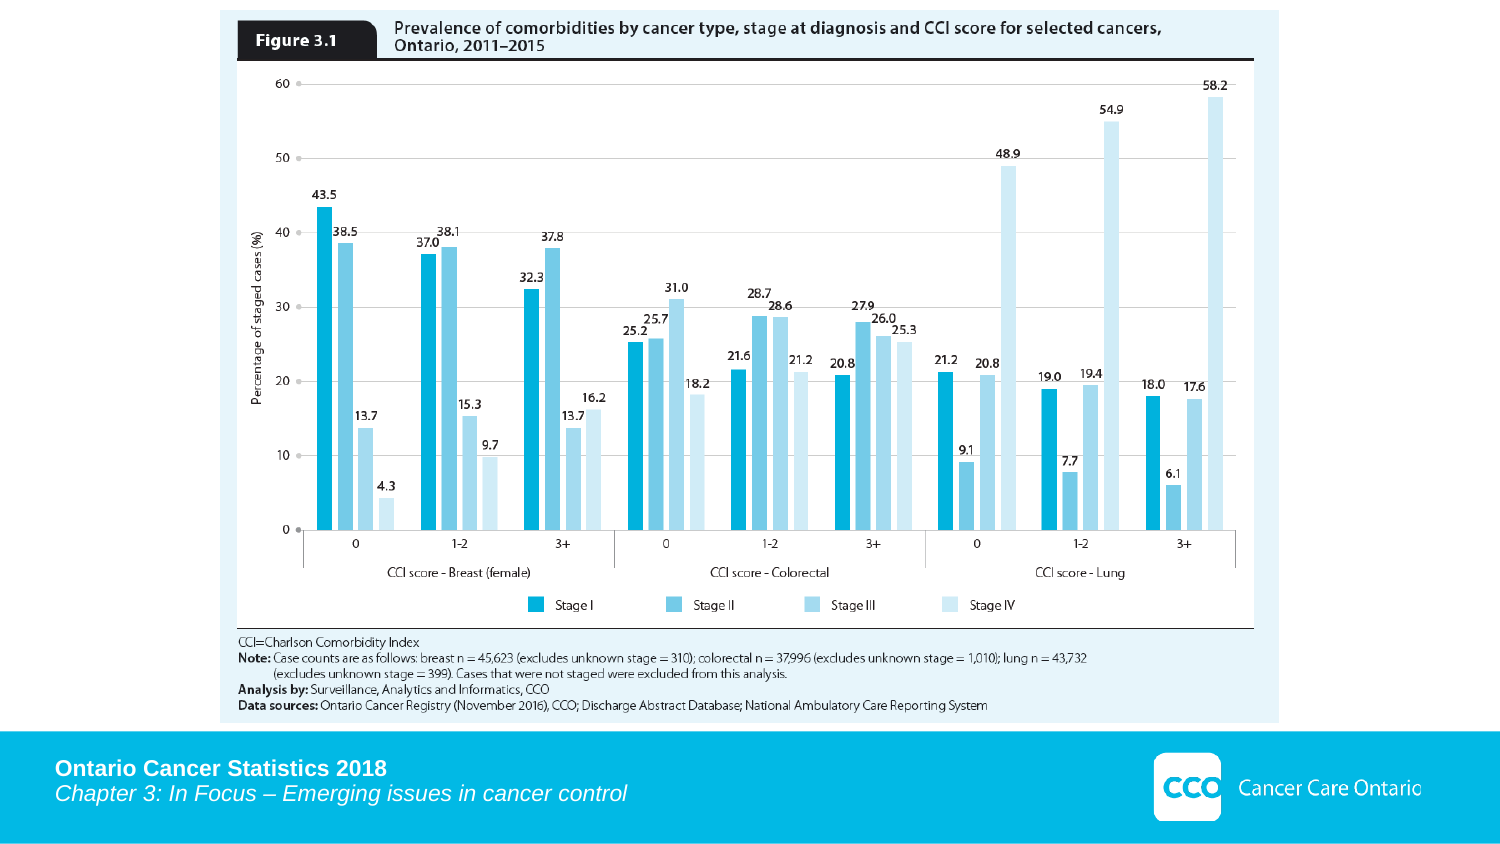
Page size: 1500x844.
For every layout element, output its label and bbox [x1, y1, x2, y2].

picture [220, 10, 1279, 723]
